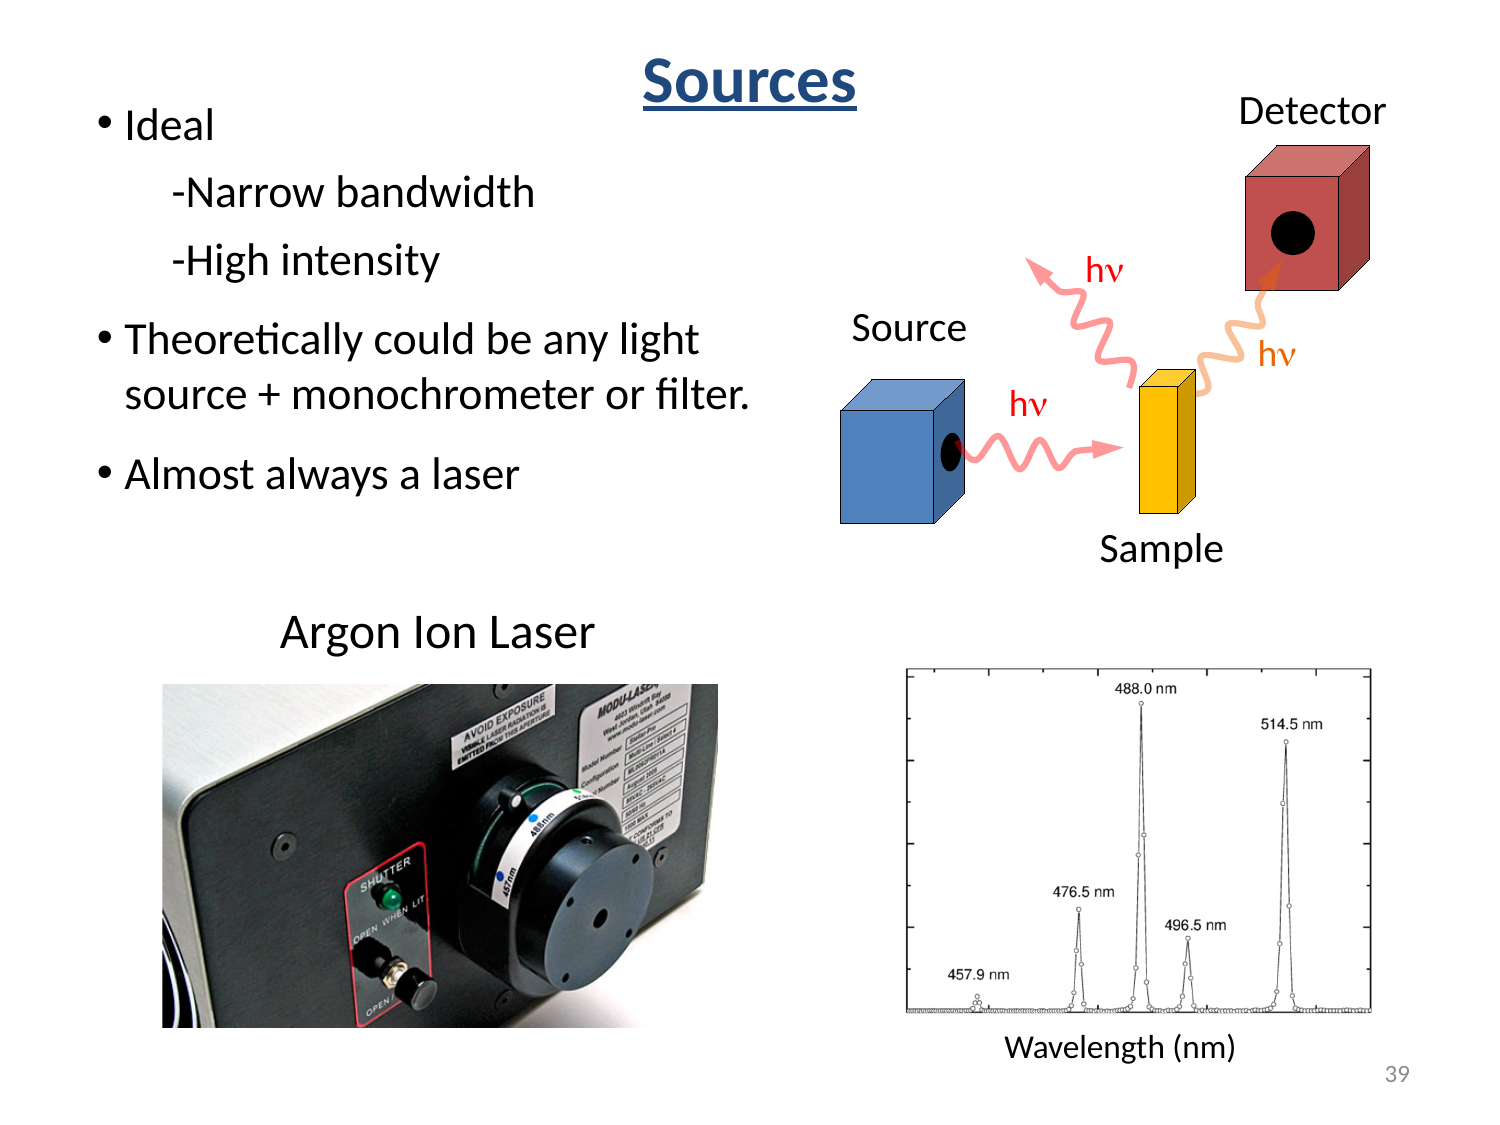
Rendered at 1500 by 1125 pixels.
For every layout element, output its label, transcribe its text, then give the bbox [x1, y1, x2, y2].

text_box Wavelength (nm) [989, 1027, 1319, 1073]
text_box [804, 75, 1456, 598]
text_box Ideal -Narrow bandwidth -High intensity Theoretically could be any light source + monochrometer or filter. Almost always a laser [44, 86, 799, 507]
picture [904, 663, 1376, 1018]
text_box Sources [74, 0, 1425, 86]
text_box Argon Ion Laser [198, 590, 678, 666]
slide_number 39 [1074, 1042, 1425, 1103]
picture [157, 683, 719, 1028]
